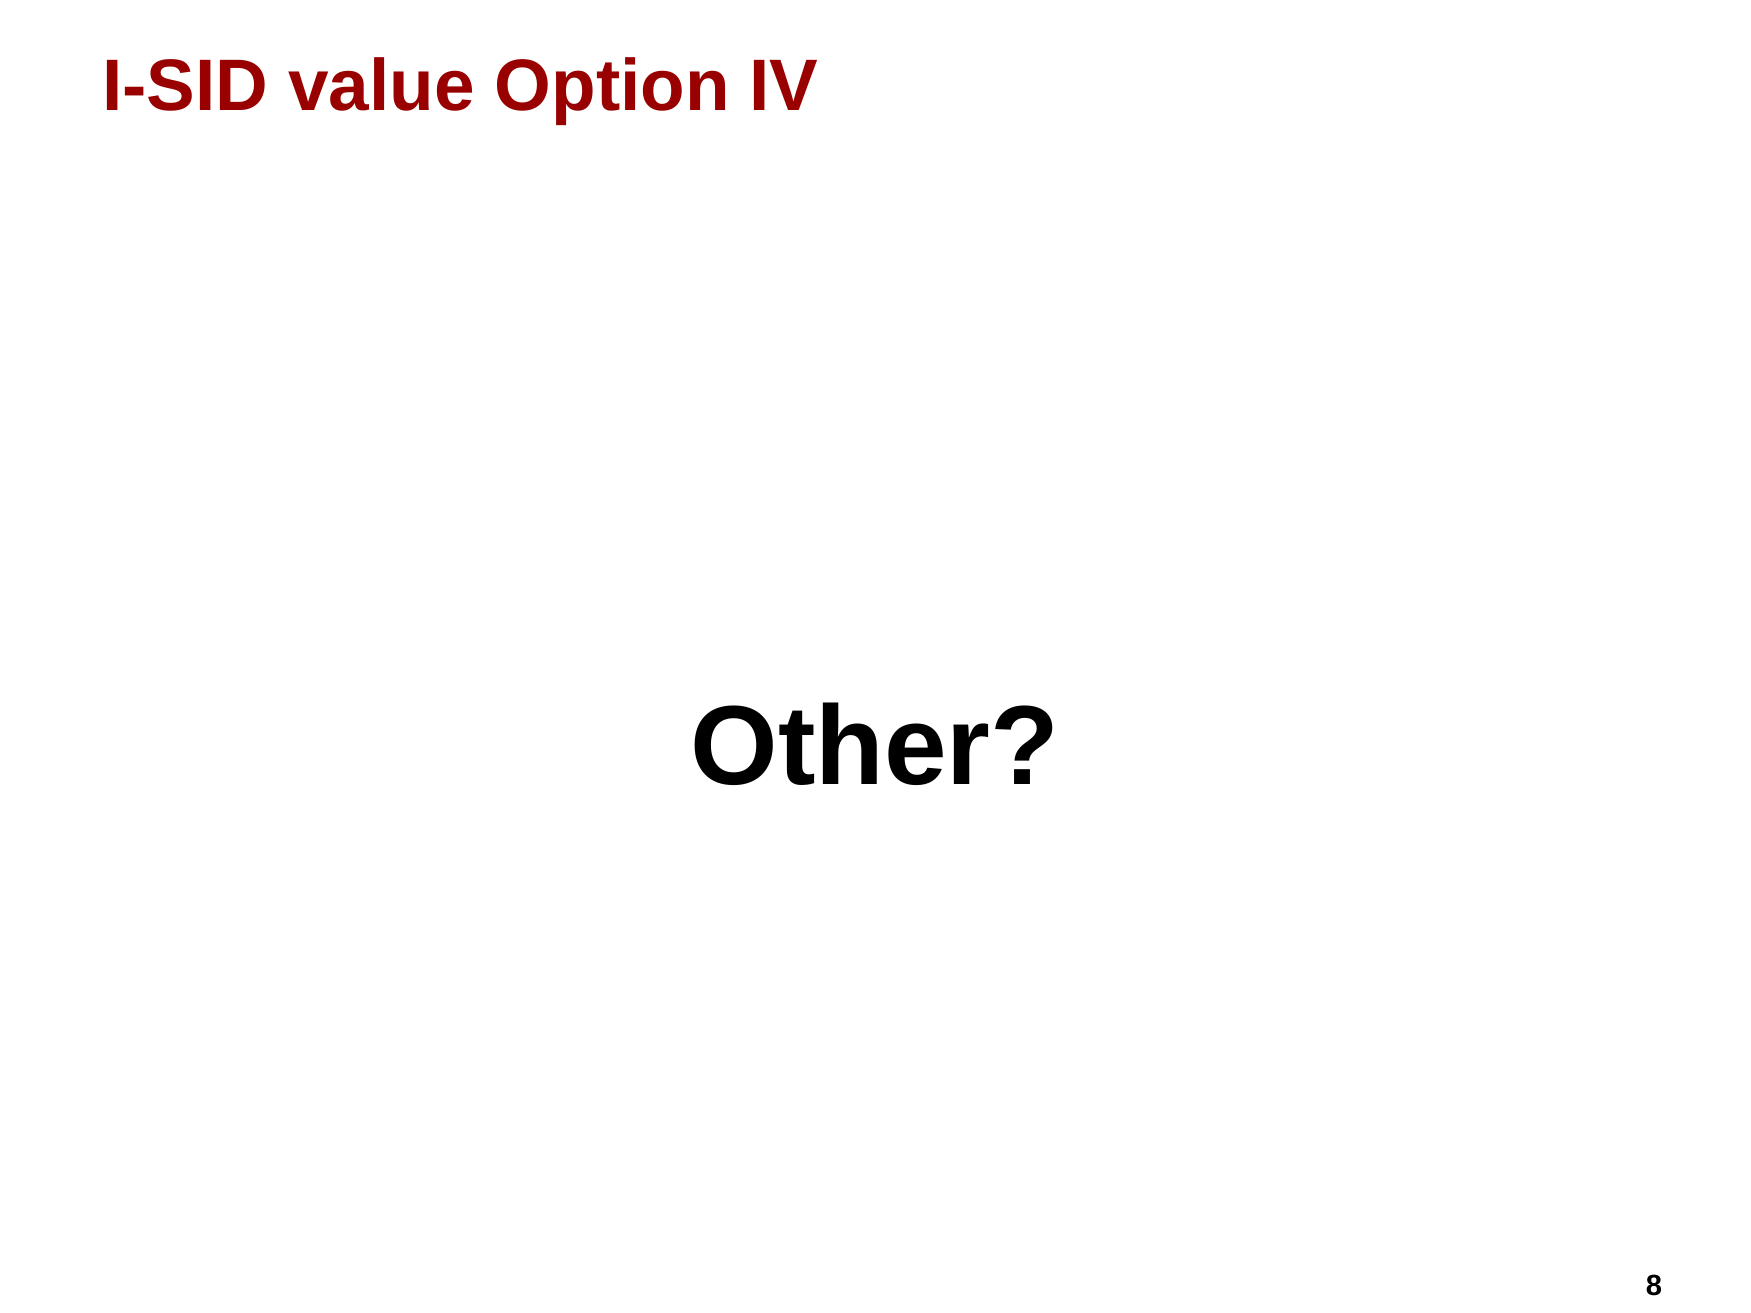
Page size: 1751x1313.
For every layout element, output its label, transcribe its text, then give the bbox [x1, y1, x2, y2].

list Other? [87, 306, 1663, 1173]
title I-SID value Option IV [87, 30, 1663, 197]
